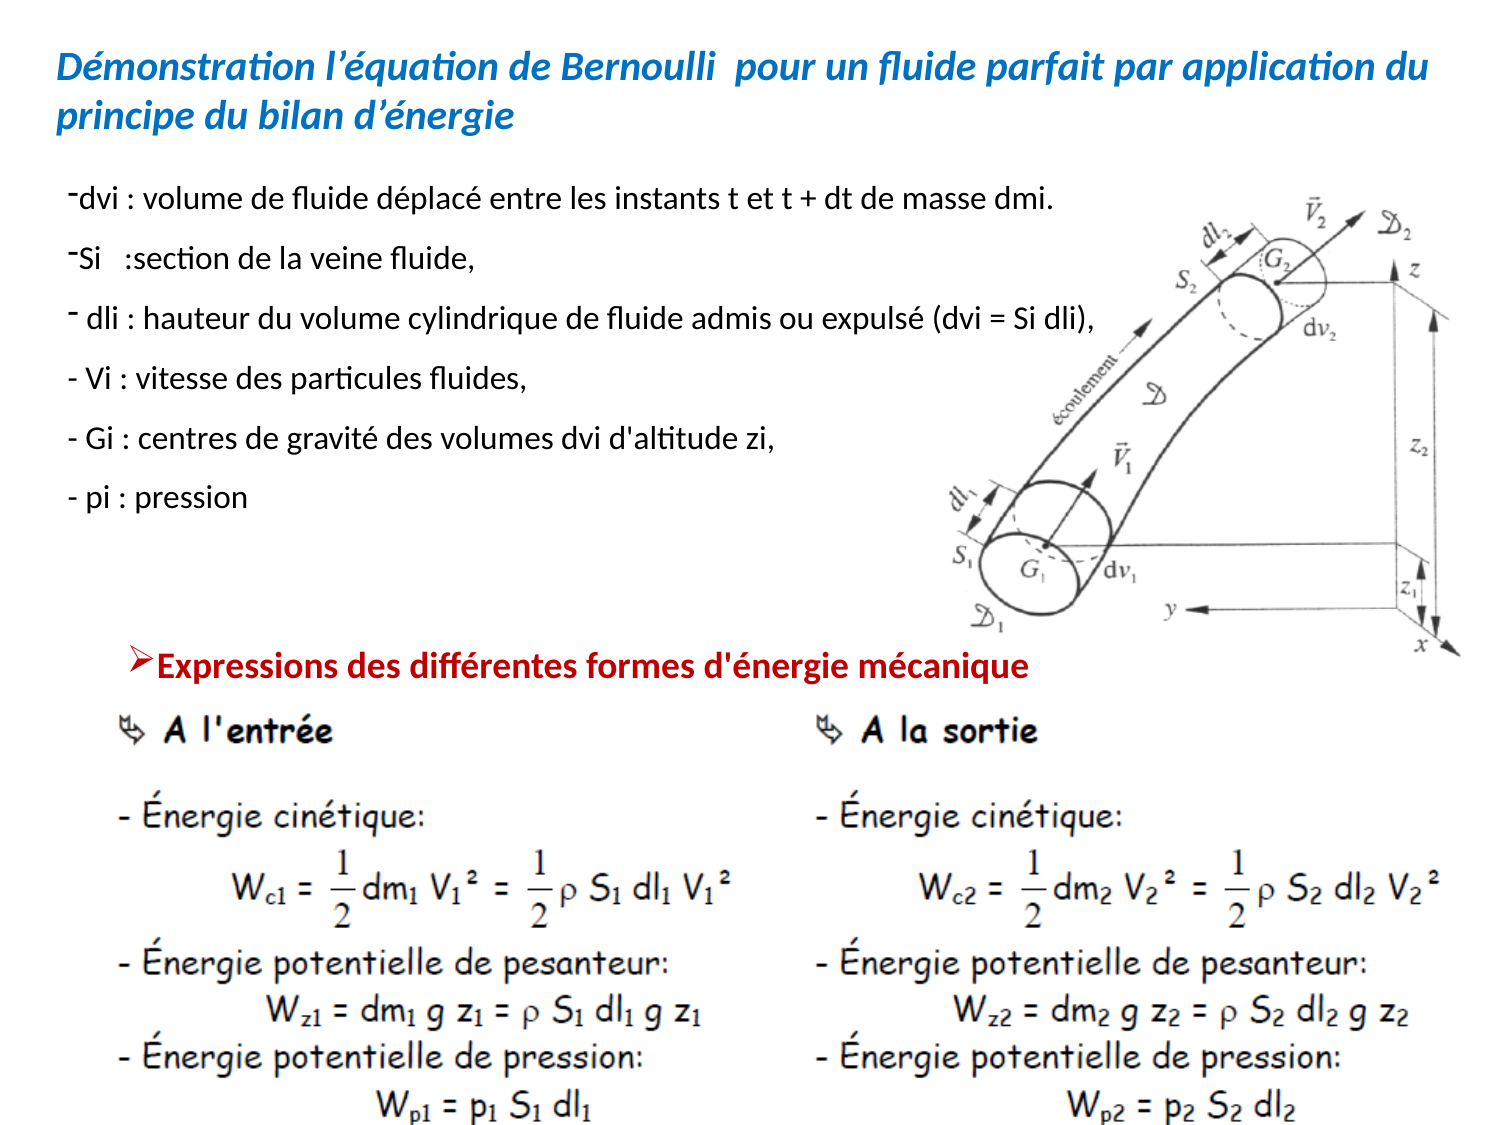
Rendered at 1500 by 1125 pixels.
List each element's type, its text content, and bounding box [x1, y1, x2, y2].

text_box Démonstration l’équation de Bernoulli pour un fluide parfait par application du principe du bilan d’énergie [41, 30, 1500, 146]
text_box dvi : volume de fluide déplacé entre les instants t et t + dt de masse dmi. Si :section de la veine fluide, dli : hauteur du volume cylindrique de fluide admis ou expulsé (dvi = Si dli), - Vi : vitesse des particules fluides, - Gi : centres de gravité des volumes dvi d'altitude zi, - pi : pression [53, 148, 1211, 523]
text_box Expressions des différentes formes d'énergie mécanique [112, 633, 1046, 694]
picture [926, 184, 1483, 664]
picture [808, 709, 1455, 1125]
picture [111, 705, 743, 1125]
